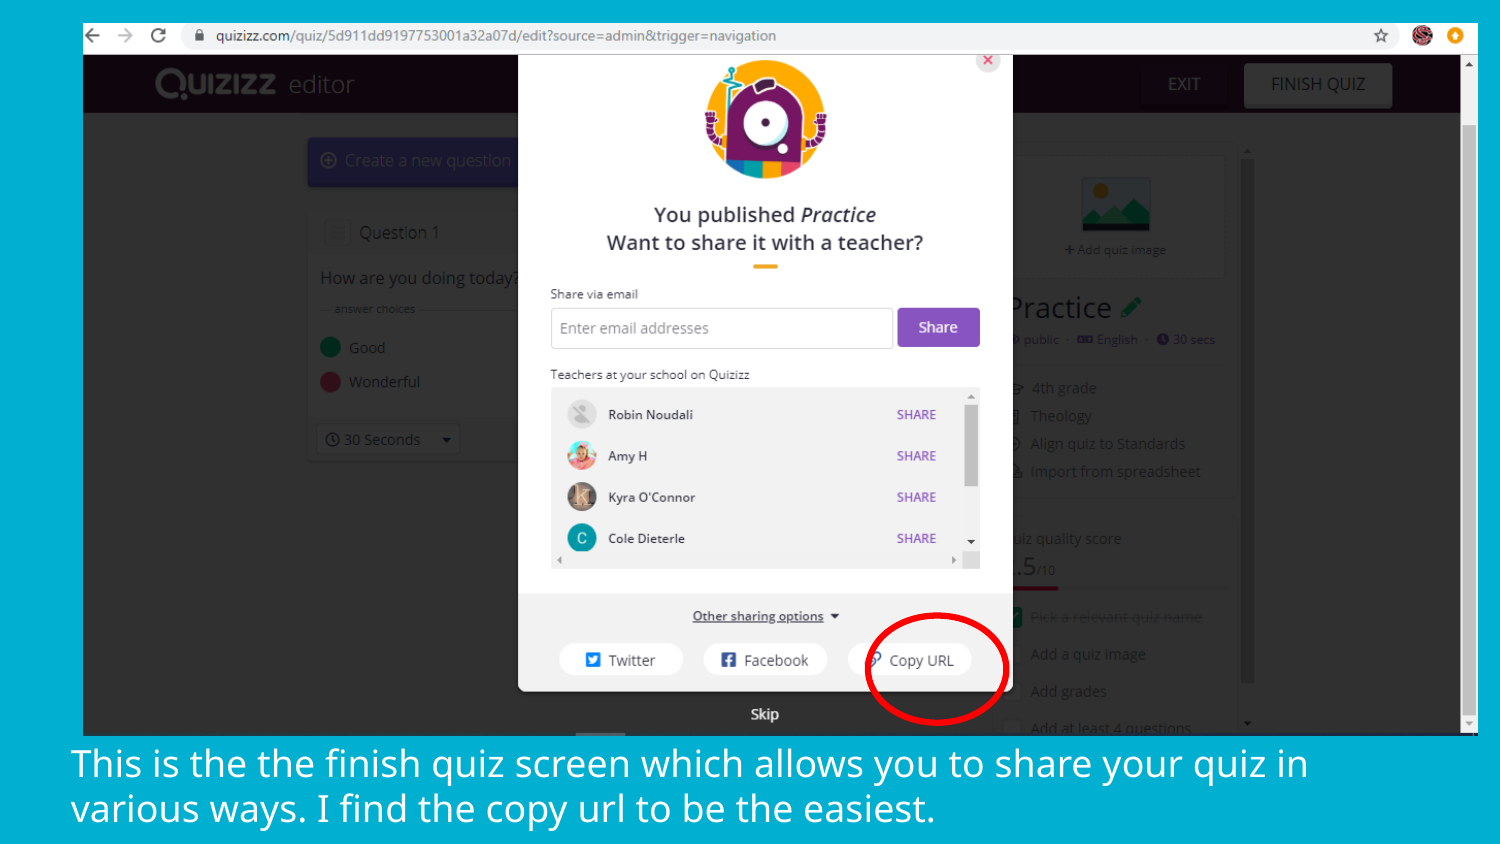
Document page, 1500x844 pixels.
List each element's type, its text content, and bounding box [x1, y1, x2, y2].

list This is the the finish quiz screen which allows you to share your quiz in various ways. I find the copy url to be the easiest. [55, 735, 1392, 834]
picture [82, 23, 1479, 736]
